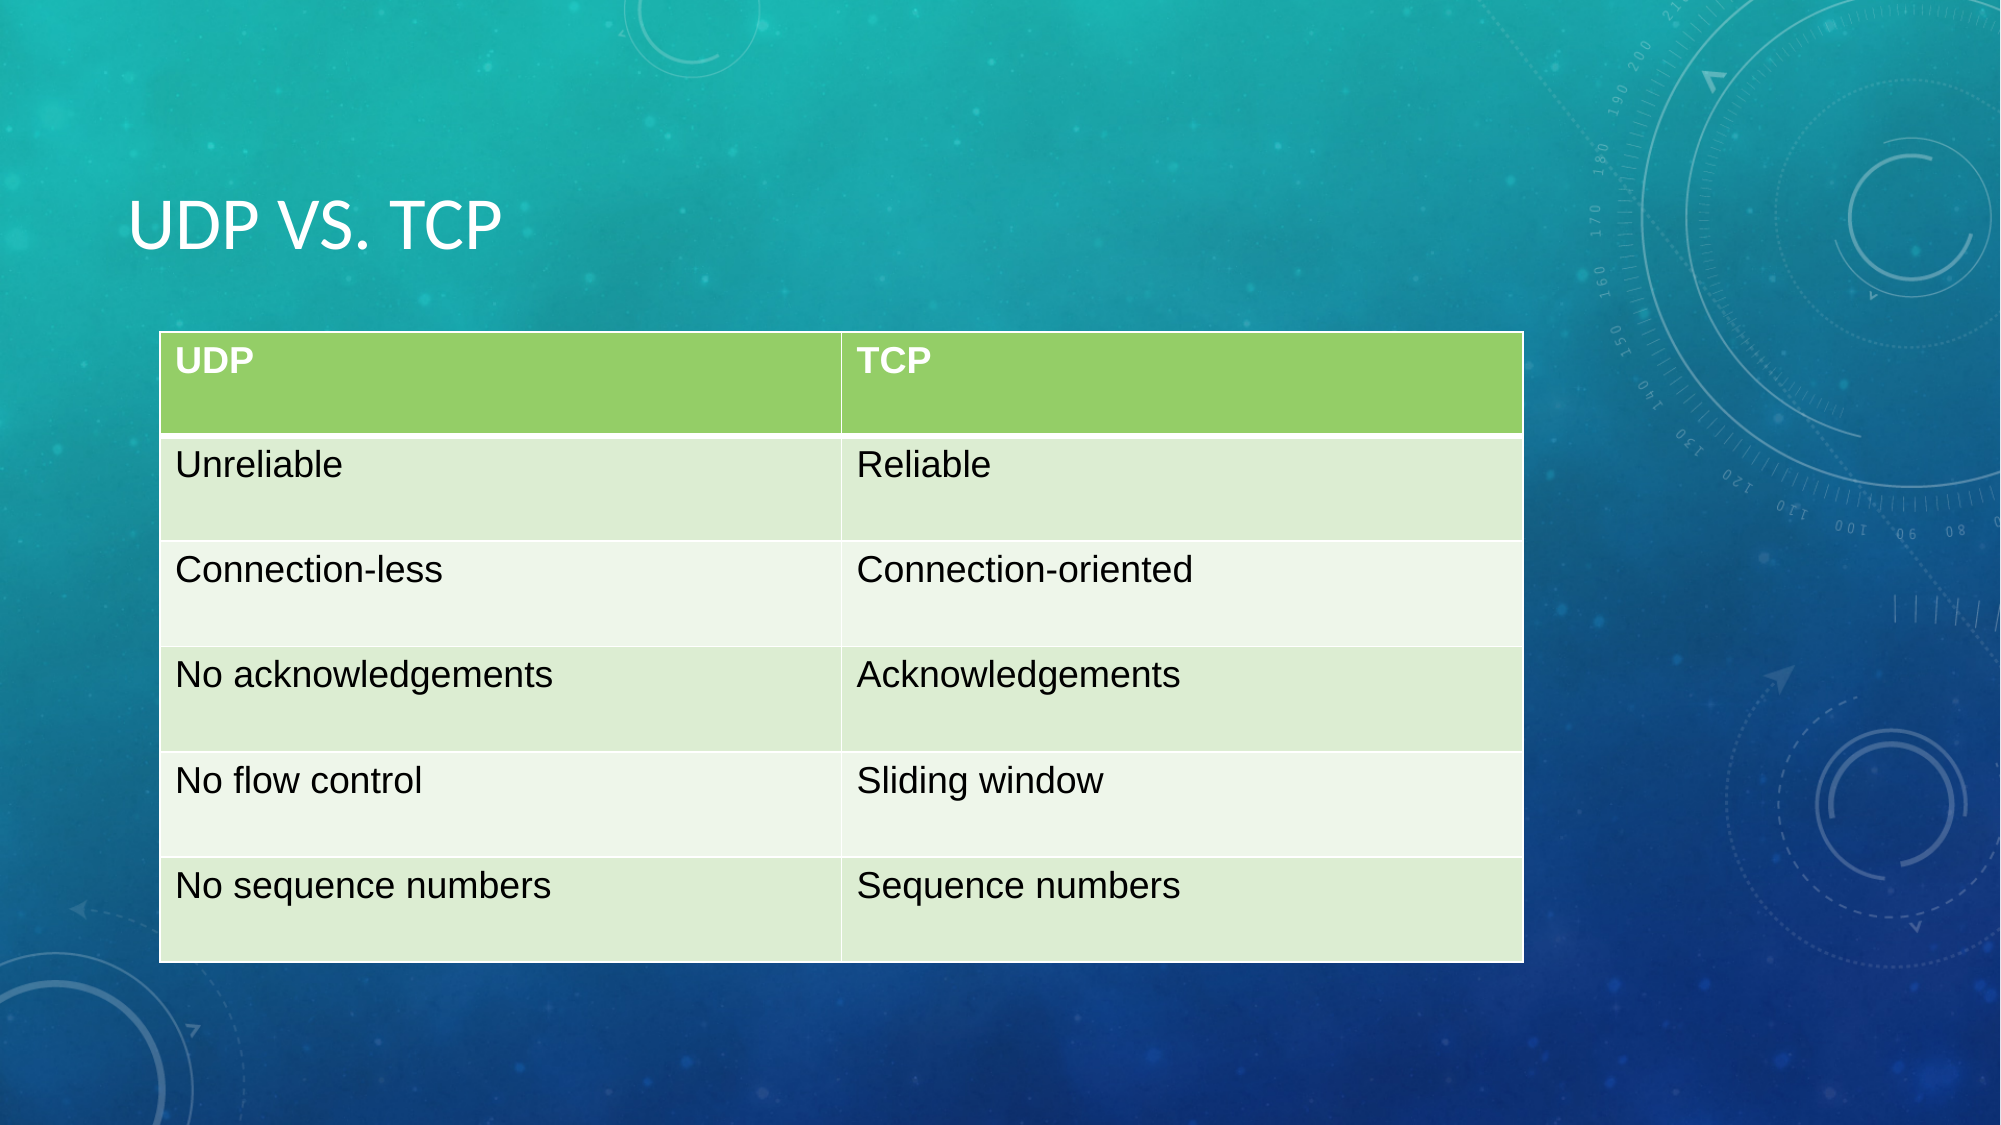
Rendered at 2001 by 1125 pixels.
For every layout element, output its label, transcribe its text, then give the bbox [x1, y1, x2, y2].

picture [0, 0, 2001, 1125]
table_header UDP [161, 333, 841, 433]
table_cell No sequence numbers [161, 858, 841, 961]
table_header TCP [842, 333, 1522, 433]
table_cell No acknowledgements [161, 647, 841, 751]
table_cell Unreliable [161, 439, 841, 540]
table_cell Acknowledgements [842, 647, 1522, 751]
title UDP VS. TCP [112, 99, 1775, 339]
table_cell No flow control [161, 753, 841, 856]
table_cell Sequence numbers [842, 858, 1522, 961]
table_cell Sliding window [842, 753, 1522, 856]
table_cell Reliable [842, 439, 1522, 540]
table_cell Connection-oriented [842, 542, 1522, 646]
table_cell Connection-less [161, 542, 841, 646]
